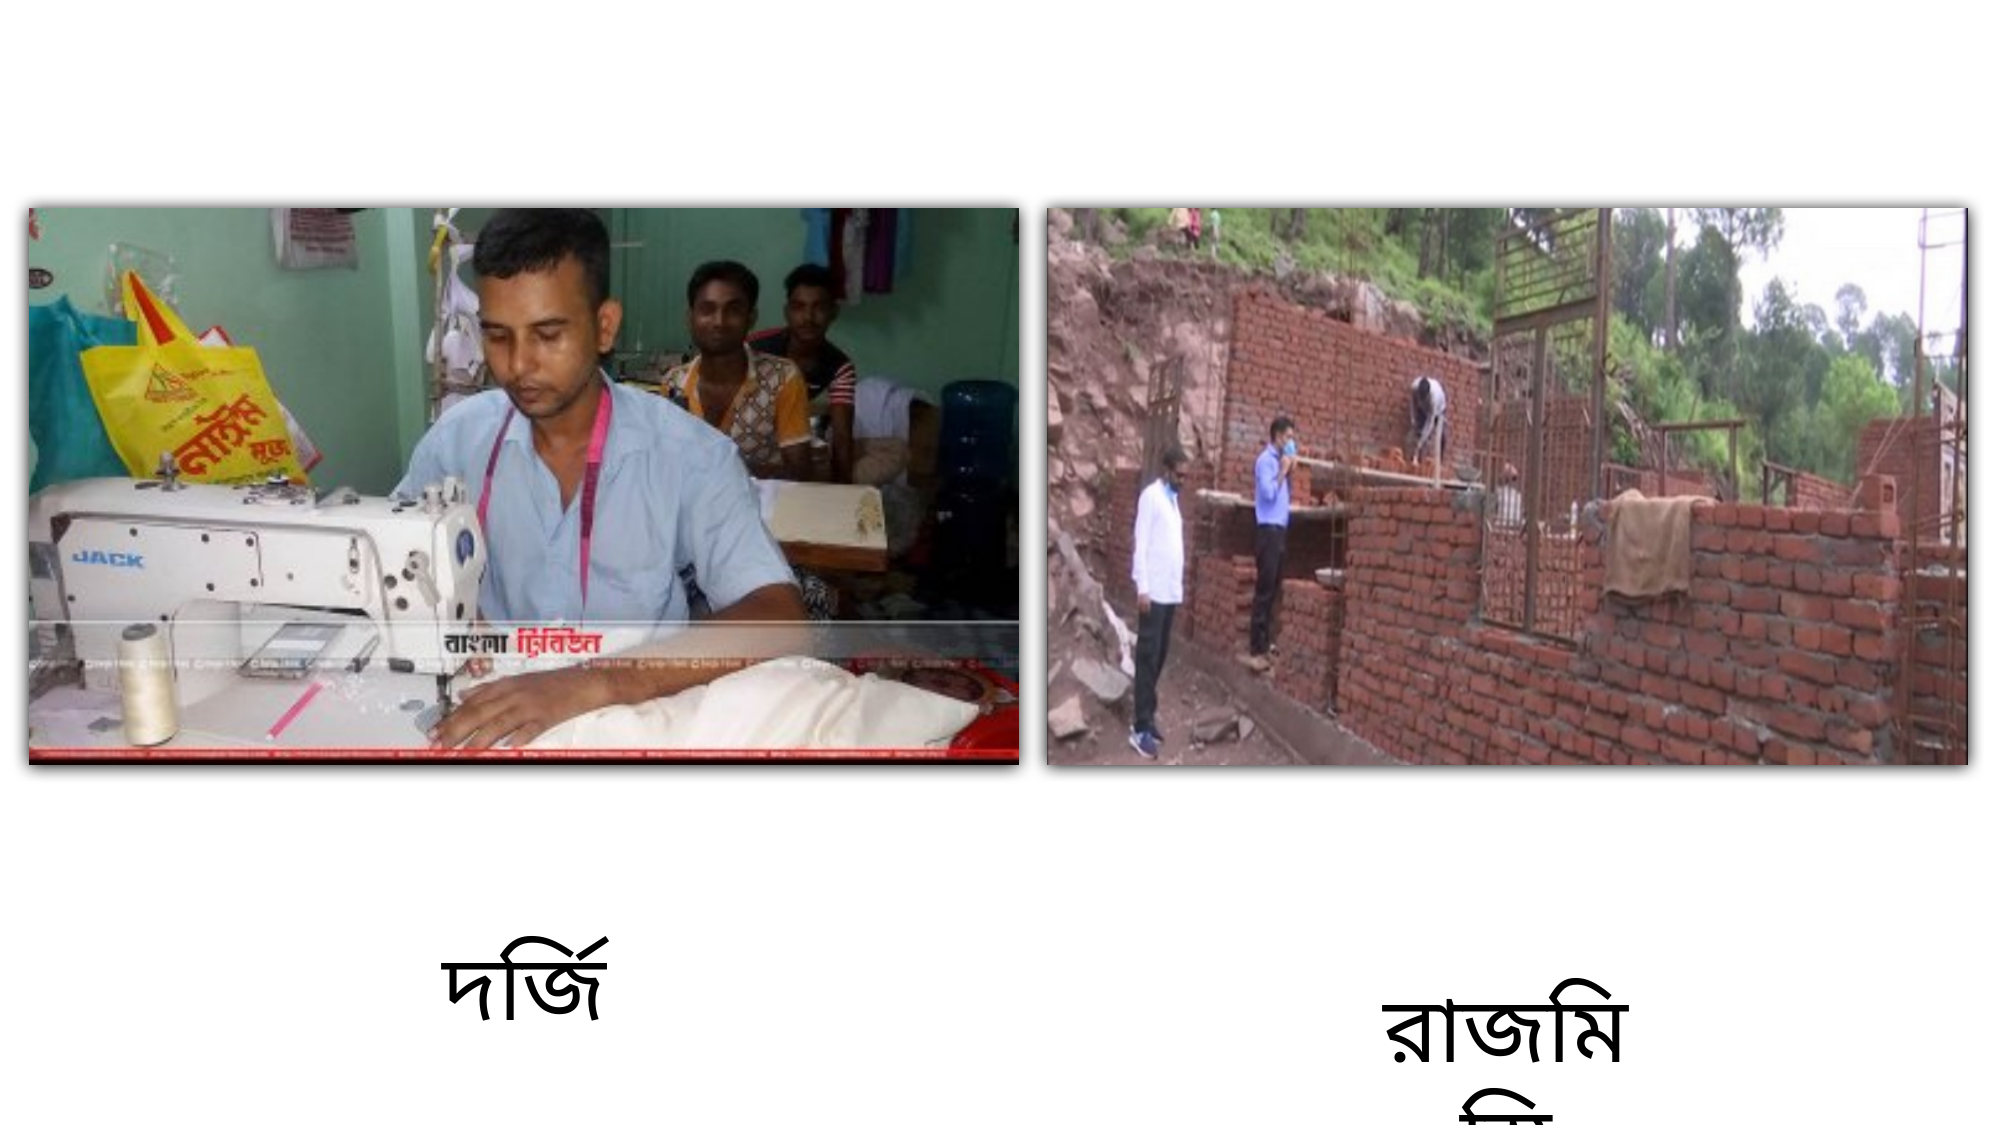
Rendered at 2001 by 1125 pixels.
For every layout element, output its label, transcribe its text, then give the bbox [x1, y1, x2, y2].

text_box রাজমিস্ত্রি [1334, 853, 1679, 1125]
picture [29, 208, 1019, 765]
picture [1047, 208, 1968, 765]
text_box দর্জি [373, 920, 653, 1046]
